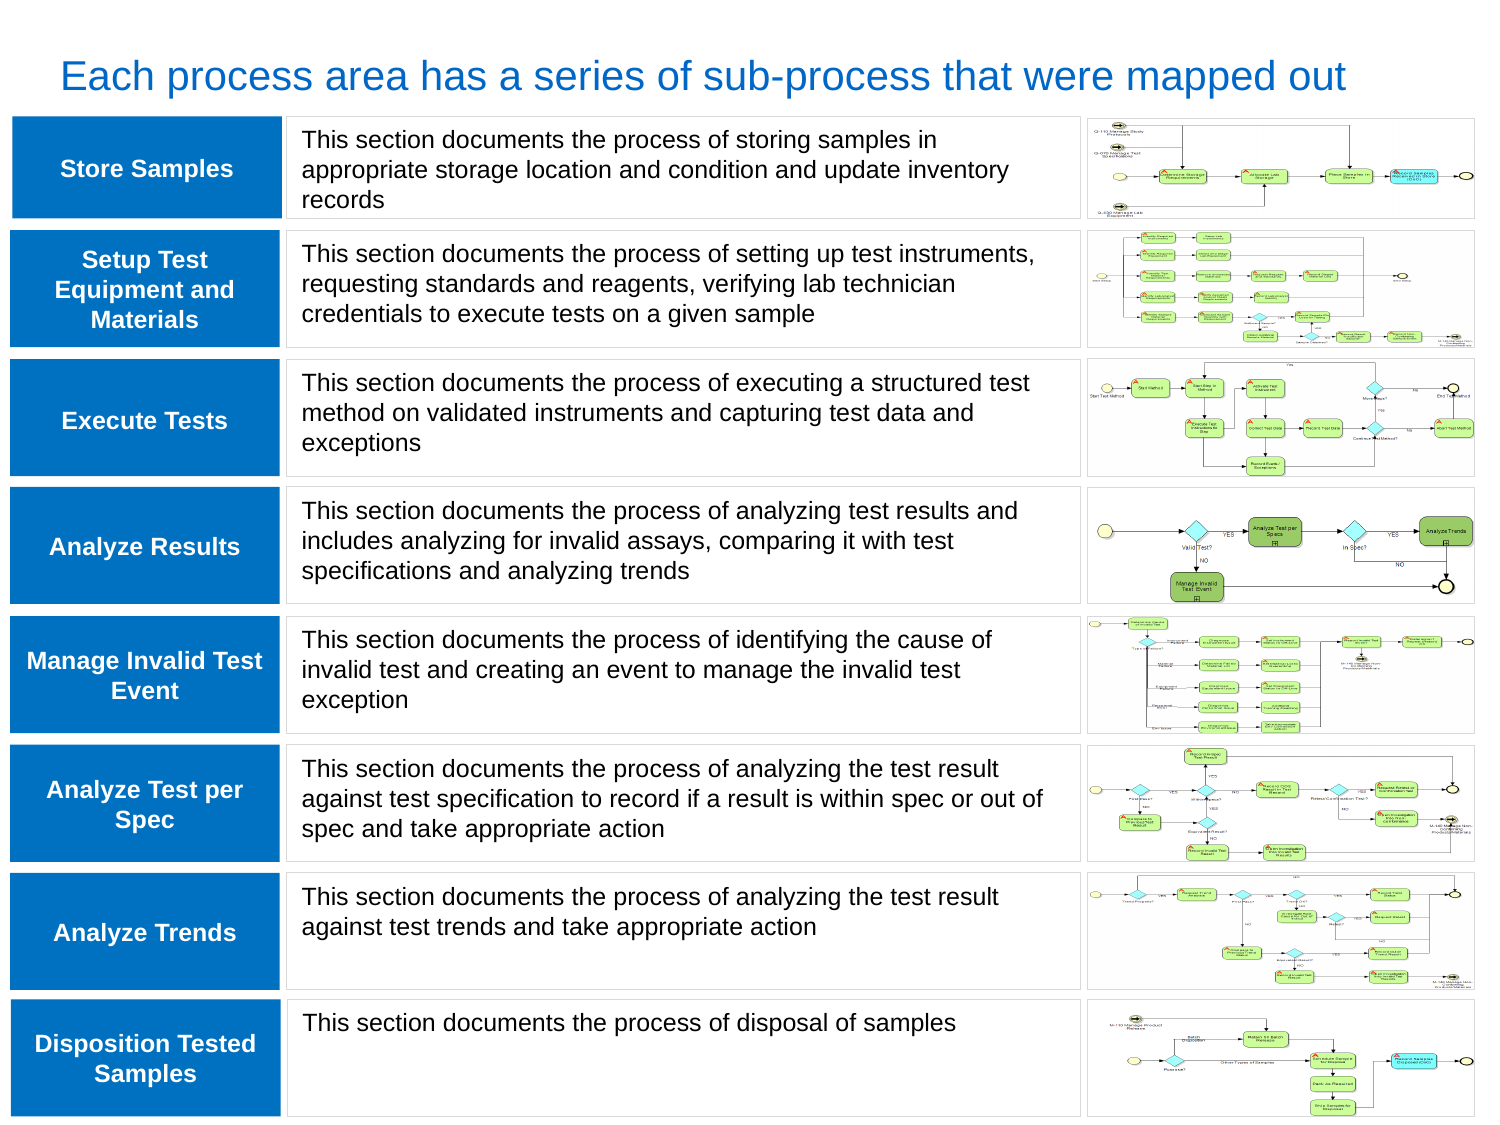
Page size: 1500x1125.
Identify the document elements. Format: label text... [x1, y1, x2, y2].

picture [1087, 487, 1475, 605]
picture [1087, 872, 1475, 991]
text_box Execute Tests [10, 359, 280, 477]
text_box Setup Test Equipment and Materials [10, 230, 280, 348]
text_box Analyze Test per Spec [10, 744, 280, 862]
text_box Disposition Tested Samples [10, 999, 281, 1117]
text_box This section documents the process of analyzing the test result against test trends and take appropriate action [286, 872, 1081, 990]
picture [1087, 118, 1475, 219]
picture [1087, 999, 1475, 1117]
text_box This section documents the process of identifying the cause of invalid test and creating an event to manage the invalid test exception [286, 616, 1081, 734]
picture [1087, 745, 1475, 863]
text_box Manage Invalid Test Event [10, 616, 280, 734]
text_box This section documents the process of storing samples in appropriate storage location and condition and update inventory records [286, 116, 1081, 219]
picture [1087, 358, 1475, 477]
text_box This section documents the process of executing a structured test method on validated instruments and capturing test data and exceptions [286, 359, 1081, 477]
text_box Analyze Results [10, 486, 280, 604]
picture [1087, 616, 1475, 734]
picture [1087, 229, 1475, 348]
text_box Analyze Trends [10, 872, 280, 990]
title Each process area has a series of sub-process that were mapped out [60, 48, 1440, 126]
text_box This section documents the process of disposal of samples [287, 999, 1081, 1117]
text_box This section documents the process of setting up test instruments, requesting standards and reagents, verifying lab technician credentials to execute tests on a given sample [286, 230, 1081, 348]
text_box This section documents the process of analyzing the test result against test specification to record if a result is within spec or out of spec and take appropriate action [286, 744, 1081, 862]
text_box Store Samples [12, 116, 282, 219]
text_box This section documents the process of analyzing test results and includes analyzing for invalid assays, comparing it with test specifications and analyzing trends [286, 486, 1081, 604]
